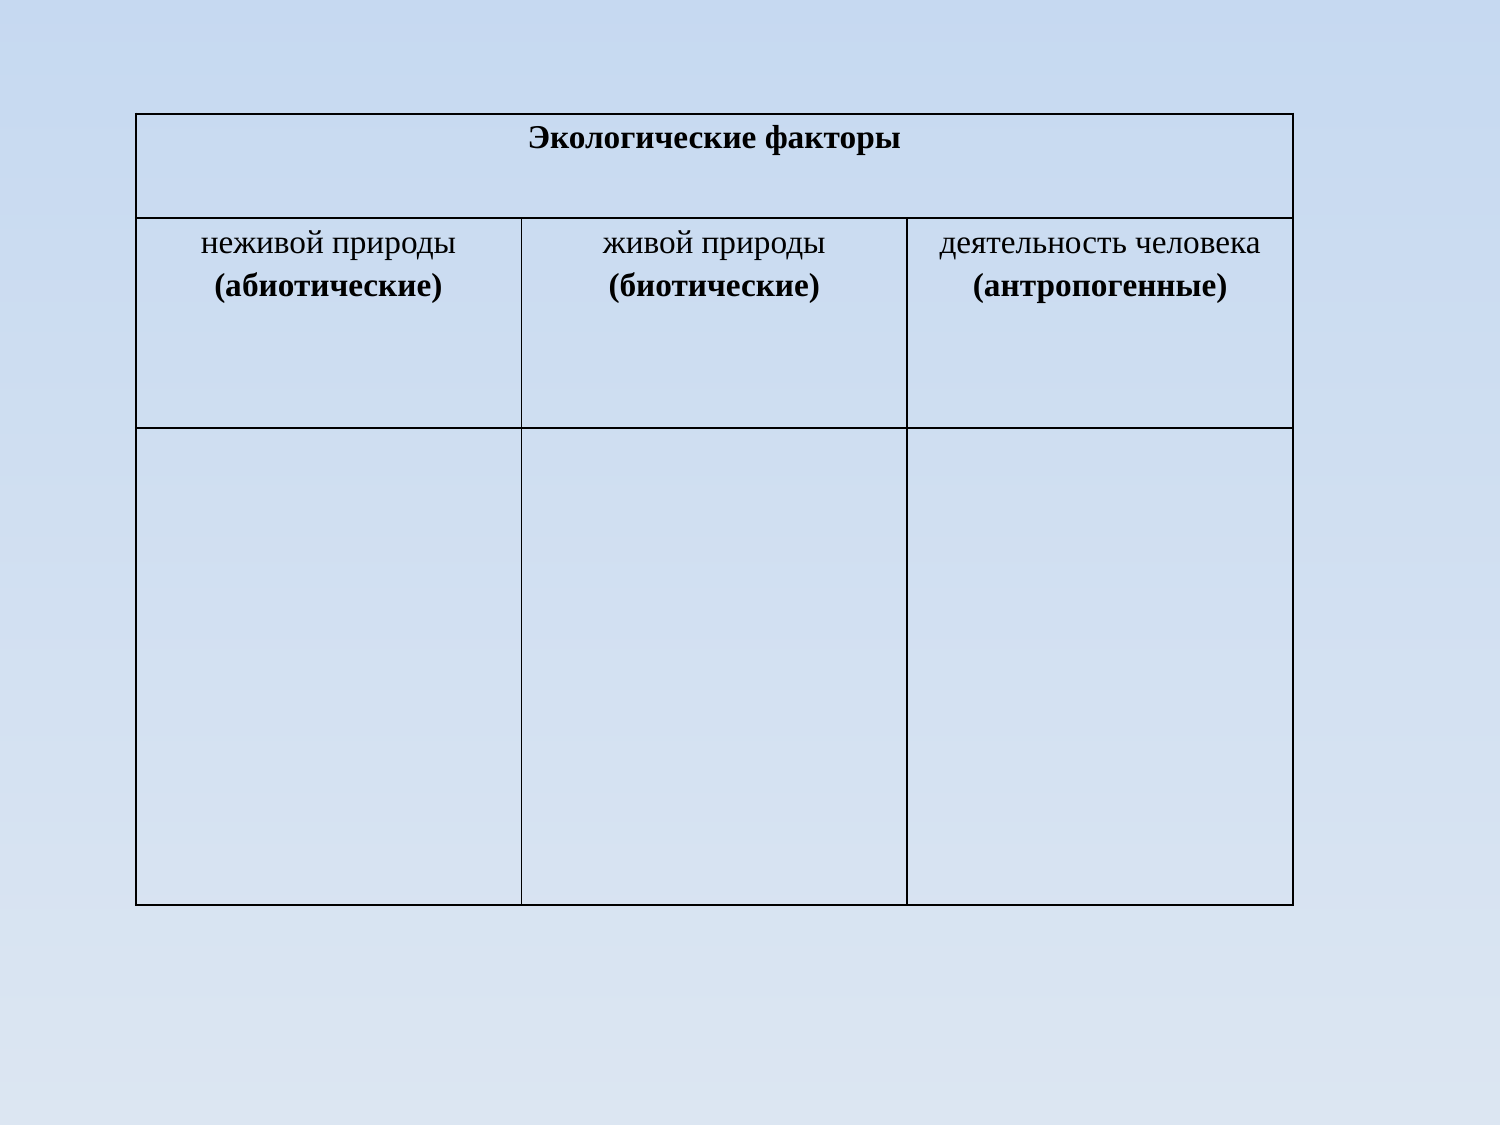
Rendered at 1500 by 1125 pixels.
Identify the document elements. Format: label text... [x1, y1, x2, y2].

table_header Экологические факторы [137, 115, 1292, 217]
table_cell деятельность человека (антропогенные) [908, 219, 1292, 427]
table_cell живой природы (биотические) [522, 219, 906, 427]
table_cell [137, 429, 521, 904]
table_cell [522, 429, 906, 904]
table_cell [908, 429, 1292, 904]
table_cell неживой природы (абиотические) [137, 219, 521, 427]
